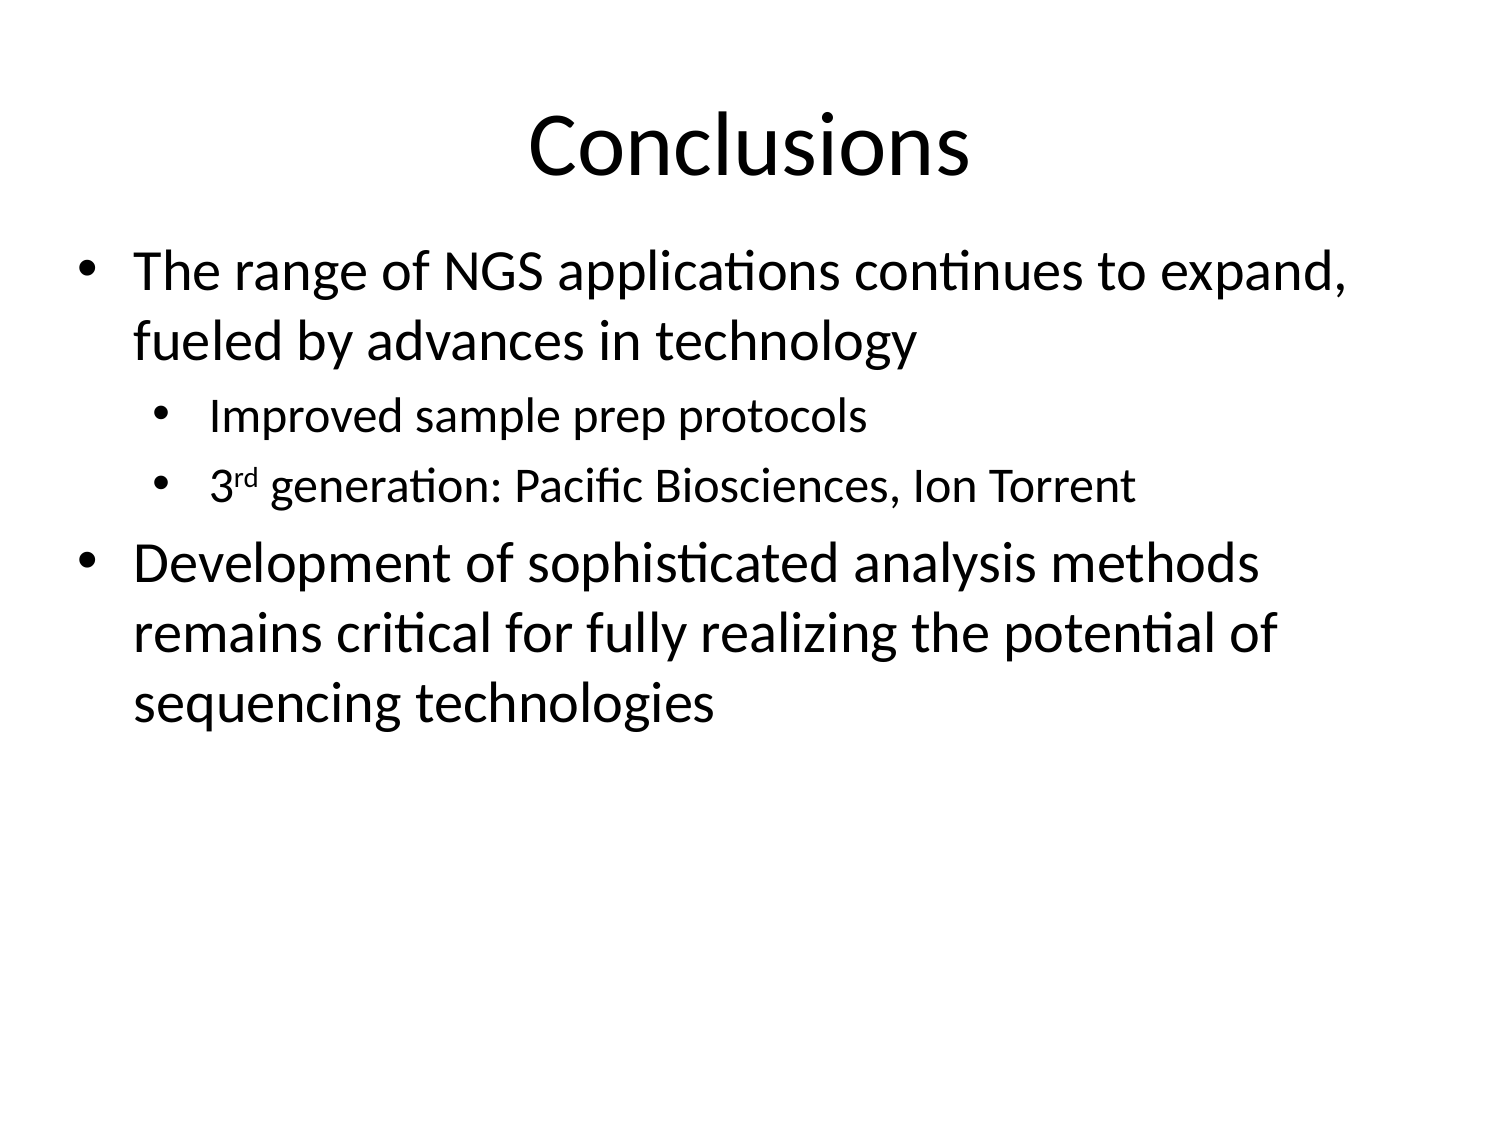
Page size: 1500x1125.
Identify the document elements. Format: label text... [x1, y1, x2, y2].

text_box The range of NGS applications continues to expand, fueled by advances in technology Improved sample prep protocols 3rd generation: Pacific Biosciences, Ion Torrent Development of sophisticated analysis methods remains critical for fully realizing the potential of sequencing technologies [62, 224, 1463, 620]
title Conclusions [75, 45, 1425, 224]
